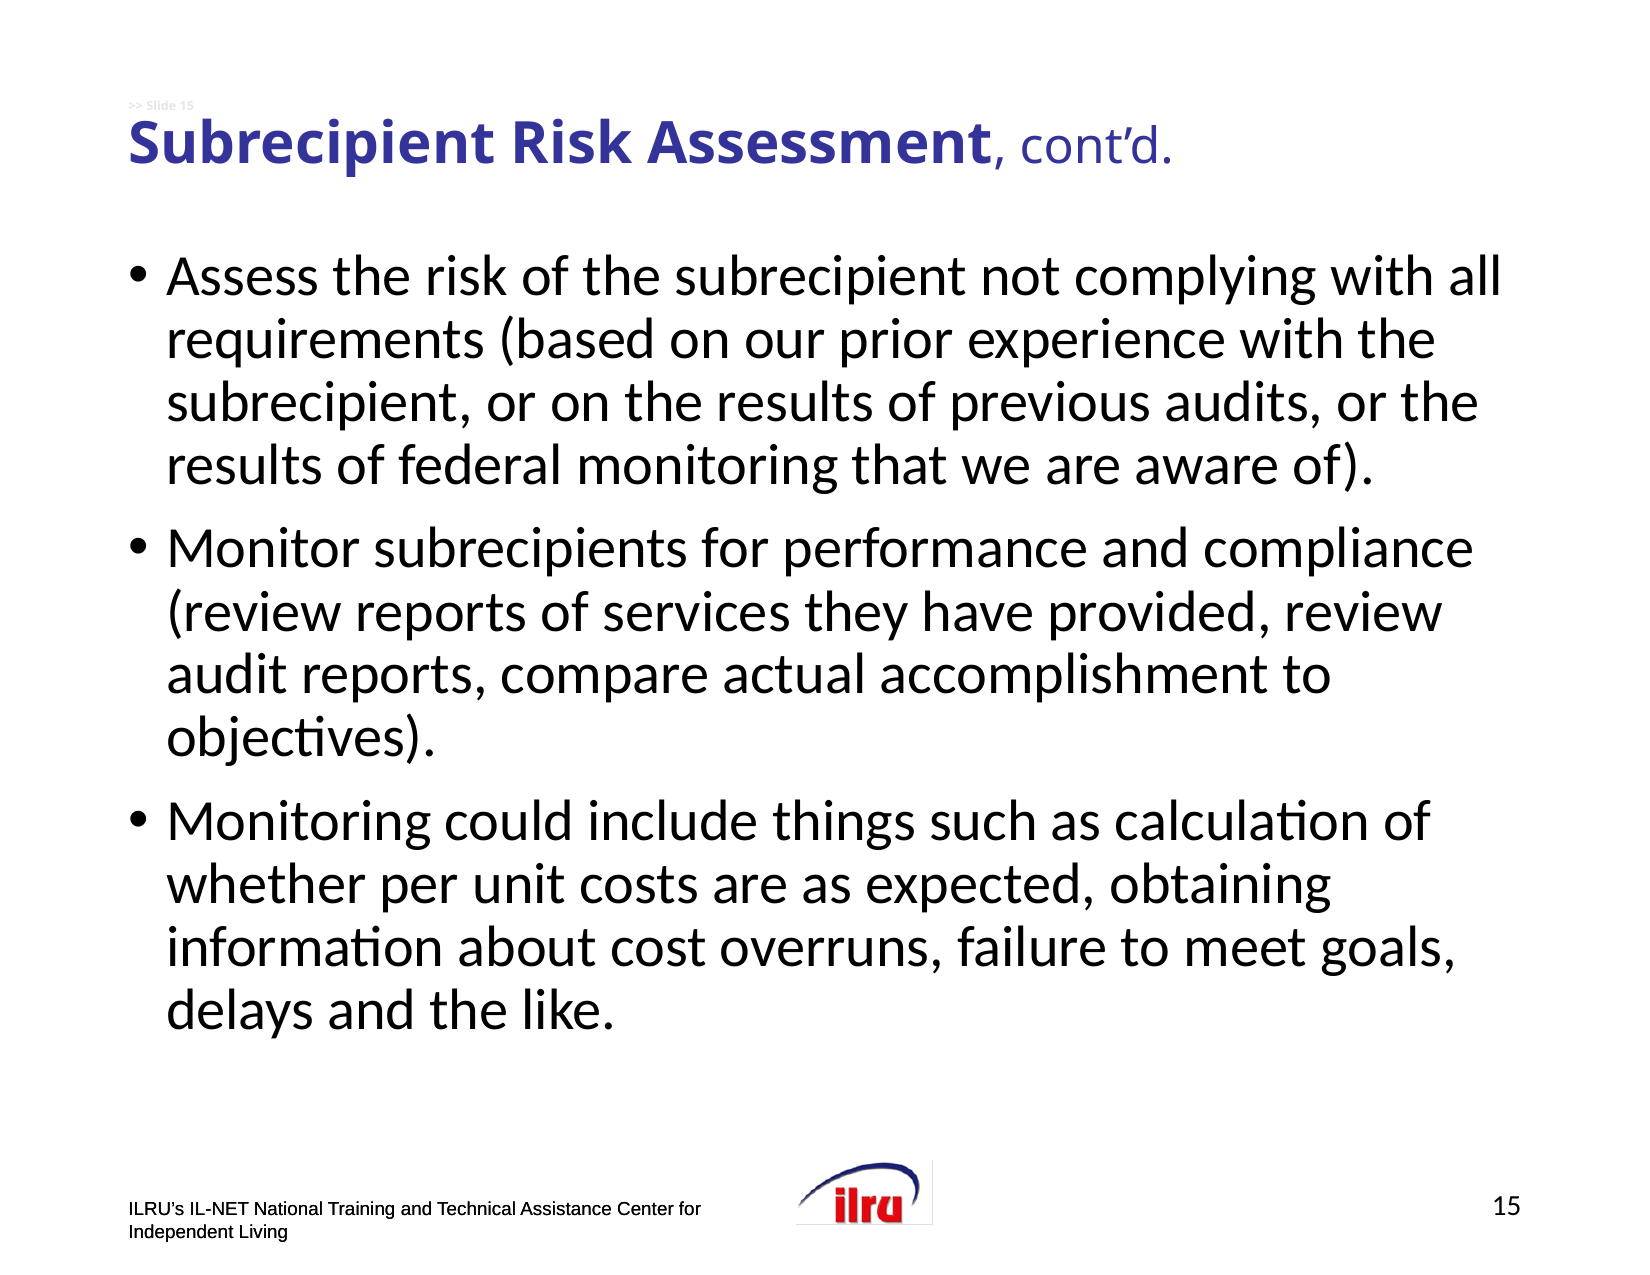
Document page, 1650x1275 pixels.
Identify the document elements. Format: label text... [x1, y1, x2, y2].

title >> Slide 15 Subrecipient Risk Assessment, cont’d. [113, 62, 1588, 213]
slide_number 15 [1165, 1169, 1537, 1238]
picture [795, 1159, 933, 1225]
list Assess the risk of the subrecipient not complying with all requirements (based on our prior experience with the subrecipient, or on the results of previous audits, or the results of federal monitoring that we are aware of). Monitor subrecipients for performance and compliance (review reports of services they have provided, review audit reports, compare actual accomplishment to objectives). Monitoring could include things such as calculation of whether per unit costs are as expected, obtaining information about cost overruns, failure to meet goals, delays and the like. [113, 237, 1550, 1097]
